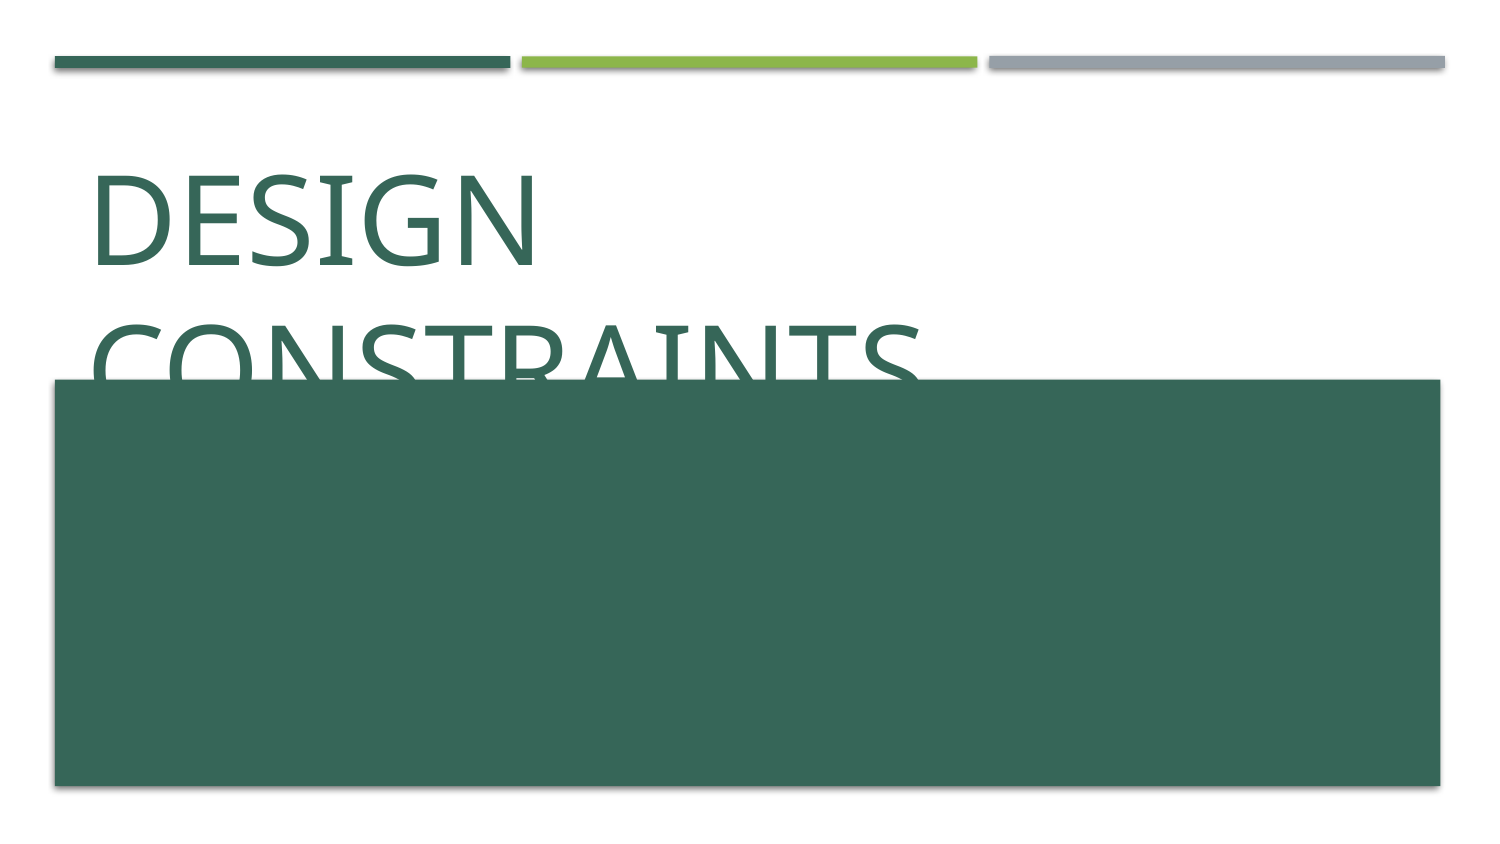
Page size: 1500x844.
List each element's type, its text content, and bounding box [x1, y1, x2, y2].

title DESIGN CONSTRAINTS [71, 125, 1424, 307]
